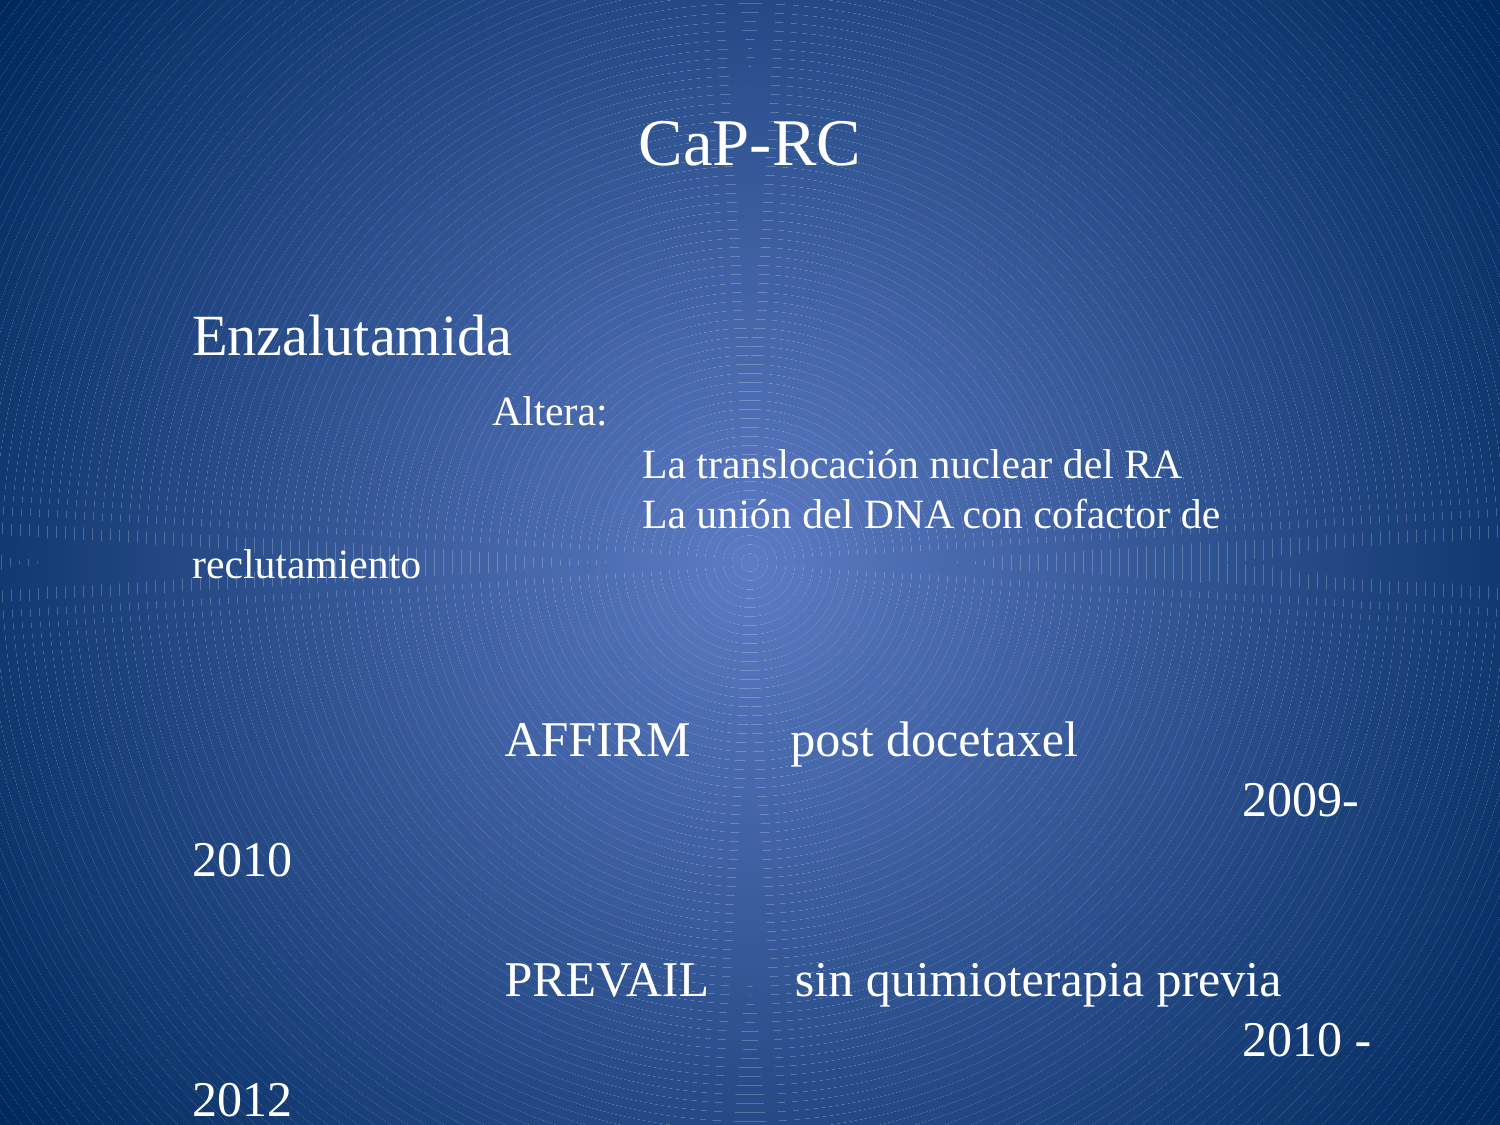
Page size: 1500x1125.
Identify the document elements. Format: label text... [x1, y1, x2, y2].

text_box Enzalutamida Altera: La translocación nuclear del RA La unión del DNA con cofactor de reclutamiento AFFIRM post docetaxel 2009-2010 PREVAIL sin quimioterapia previa 2010 -2012 [177, 289, 1402, 1125]
title CaP-RC [75, 45, 1425, 233]
